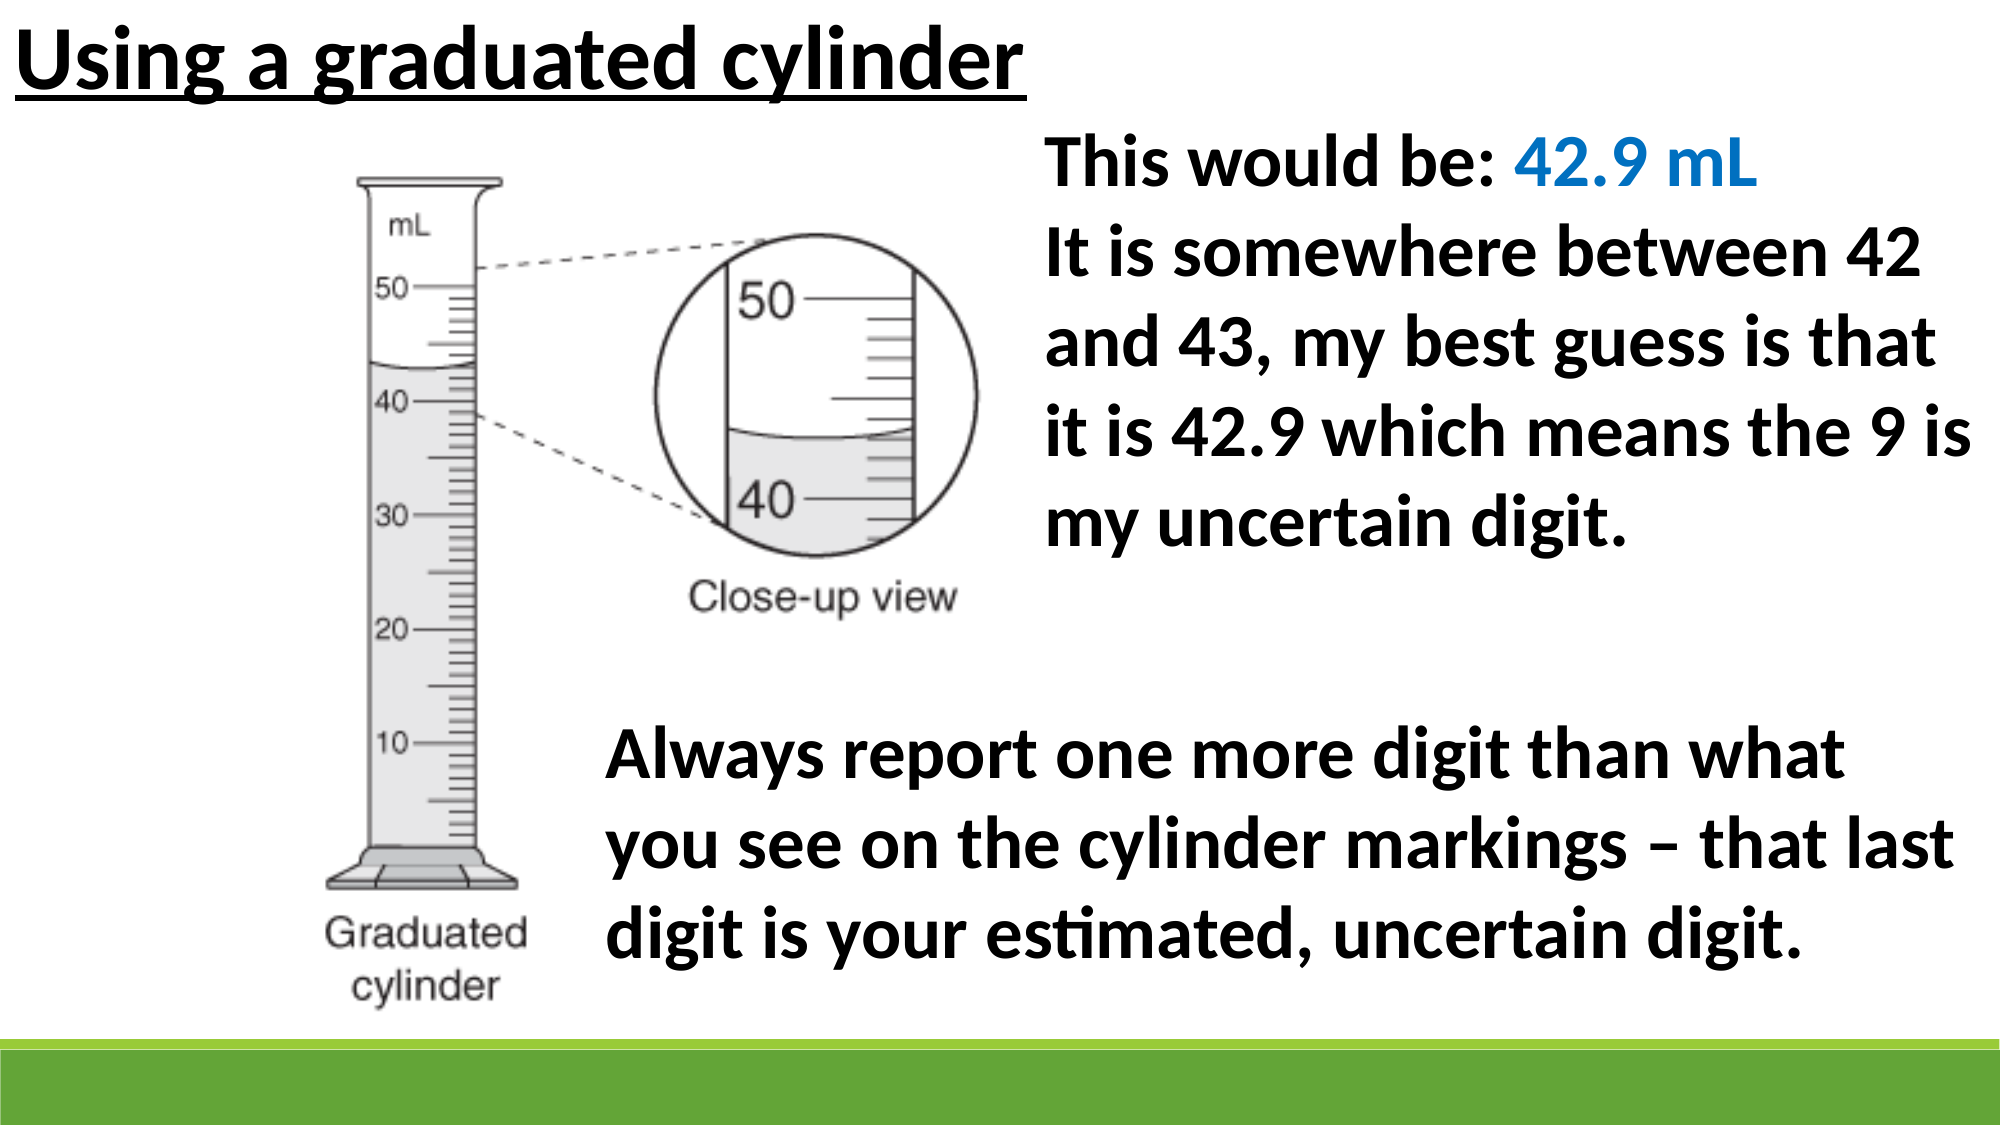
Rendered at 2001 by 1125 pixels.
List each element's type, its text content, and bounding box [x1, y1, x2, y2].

text_box This would be: 42.9 mL It is somewhere between 42 and 43, my best guess is that it is 42.9 which means the 9 is my uncertain digit. [1029, 103, 1998, 569]
text_box Always report one more digit than what you see on the cylinder markings – that last digit is your estimated, uncertain digit. [993, 696, 1973, 982]
picture [324, 175, 985, 1015]
text_box Using a graduated cylinder [0, 0, 1663, 115]
